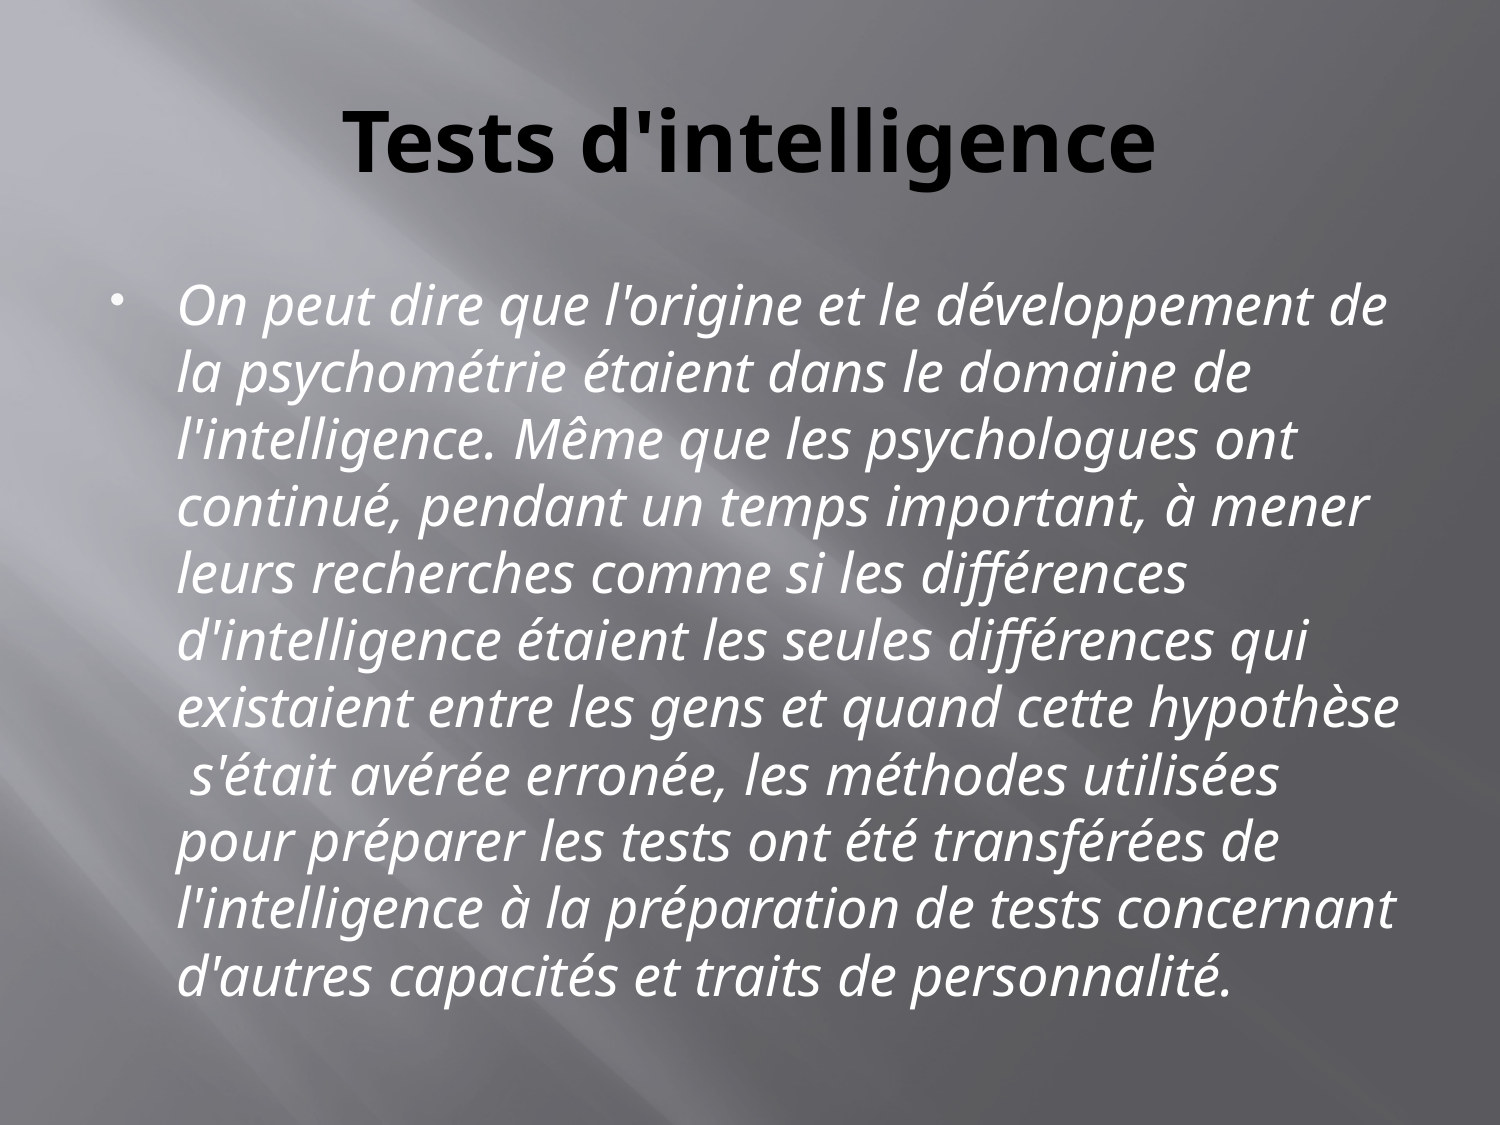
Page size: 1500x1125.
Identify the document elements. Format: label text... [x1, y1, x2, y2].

title Tests d'intelligence [75, 45, 1425, 233]
list On peut dire que l'origine et le développement de la psychométrie étaient dans le domaine de l'intelligence. Même que les psychologues ont continué, pendant un temps important, à mener leurs recherches comme si les différences d'intelligence étaient les seules différences qui existaient entre les gens et quand cette hypothèse s'était avérée erronée, les méthodes utilisées pour préparer les tests ont été transférées de l'intelligence à la préparation de tests concernant d'autres capacités et traits de personnalité. [75, 262, 1425, 1035]
